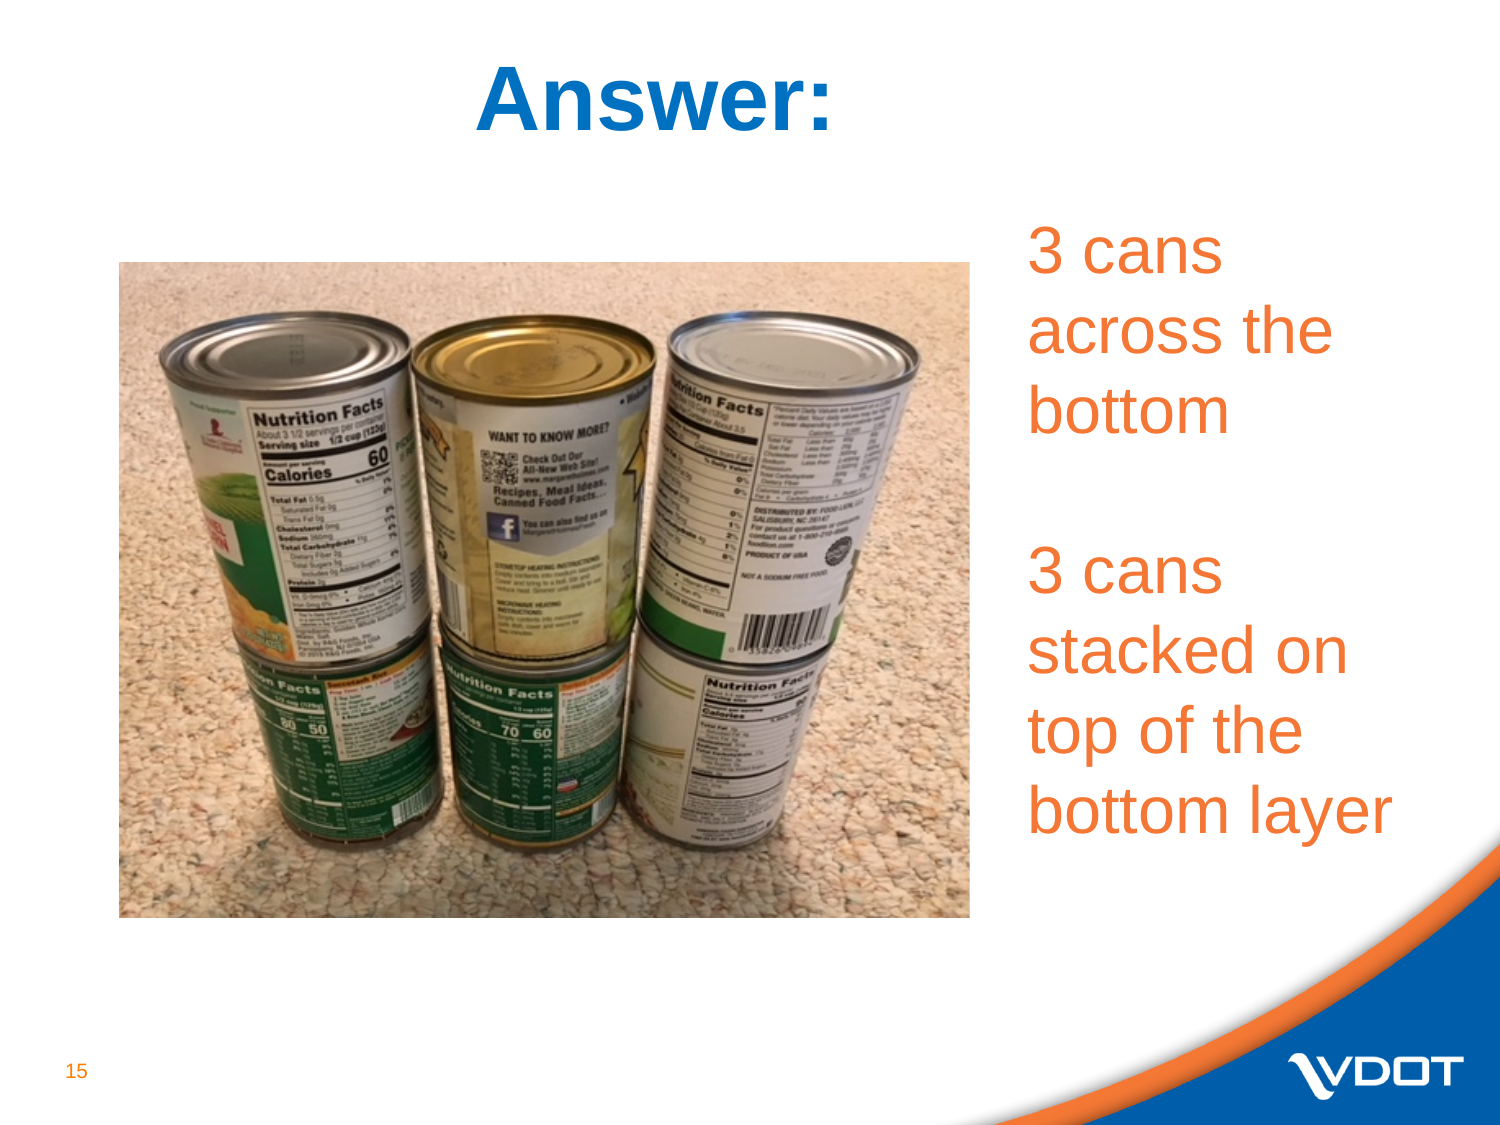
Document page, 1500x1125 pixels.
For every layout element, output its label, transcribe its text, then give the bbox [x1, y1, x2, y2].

picture [118, 262, 1500, 1125]
text_box Answer: [110, 0, 1200, 188]
text_box 3 cans across the bottom 3 cans stacked on top of the bottom layer [1012, 199, 1425, 855]
slide_number 15 [49, 1049, 188, 1101]
